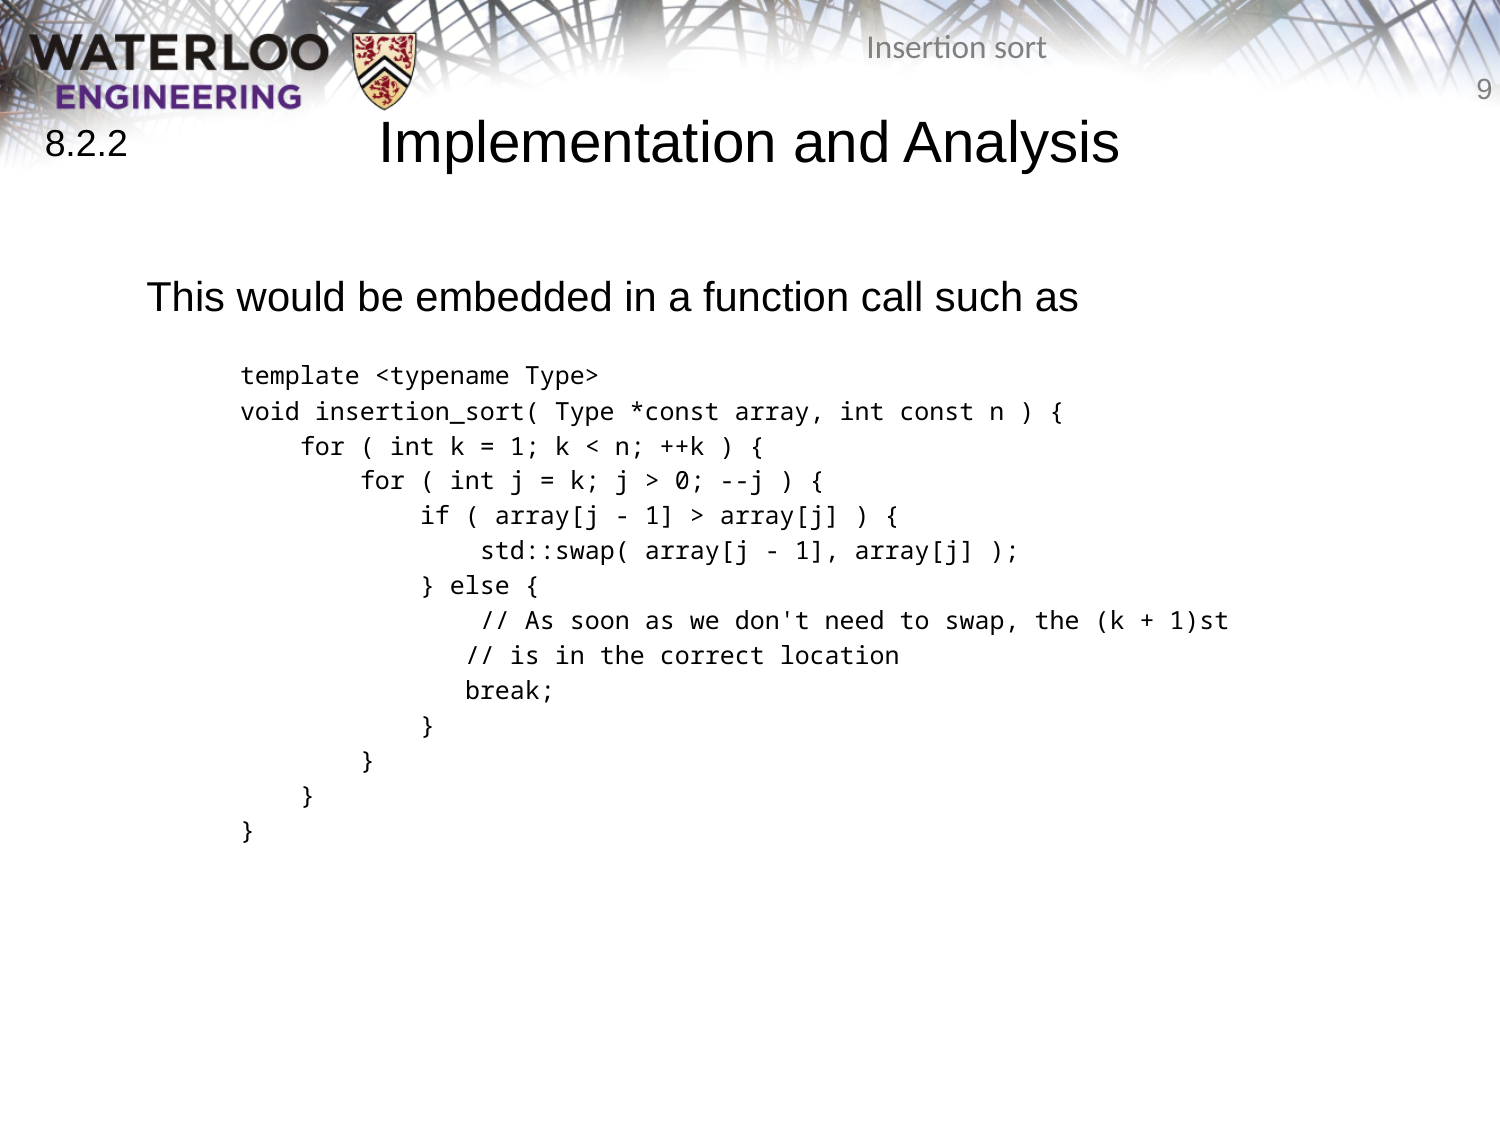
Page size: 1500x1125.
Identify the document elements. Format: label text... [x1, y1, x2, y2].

title Implementation and Analysis [74, 44, 1426, 233]
text_box 8.2.2 [30, 111, 143, 172]
picture [0, 0, 1500, 1125]
list This would be embedded in a function call such as template <typename Type> void insertion_sort( Type *const array, int const n ) { for ( int k = 1; k < n; ++k ) { for ( int j = k; j > 0; --j ) { if ( array[j - 1] > array[j] ) { std::swap( array[j - 1], array[j] ); } else { // As soon as we don't need to swap, the (k + 1)st // is in the correct location break; } } } } [74, 262, 1426, 1006]
